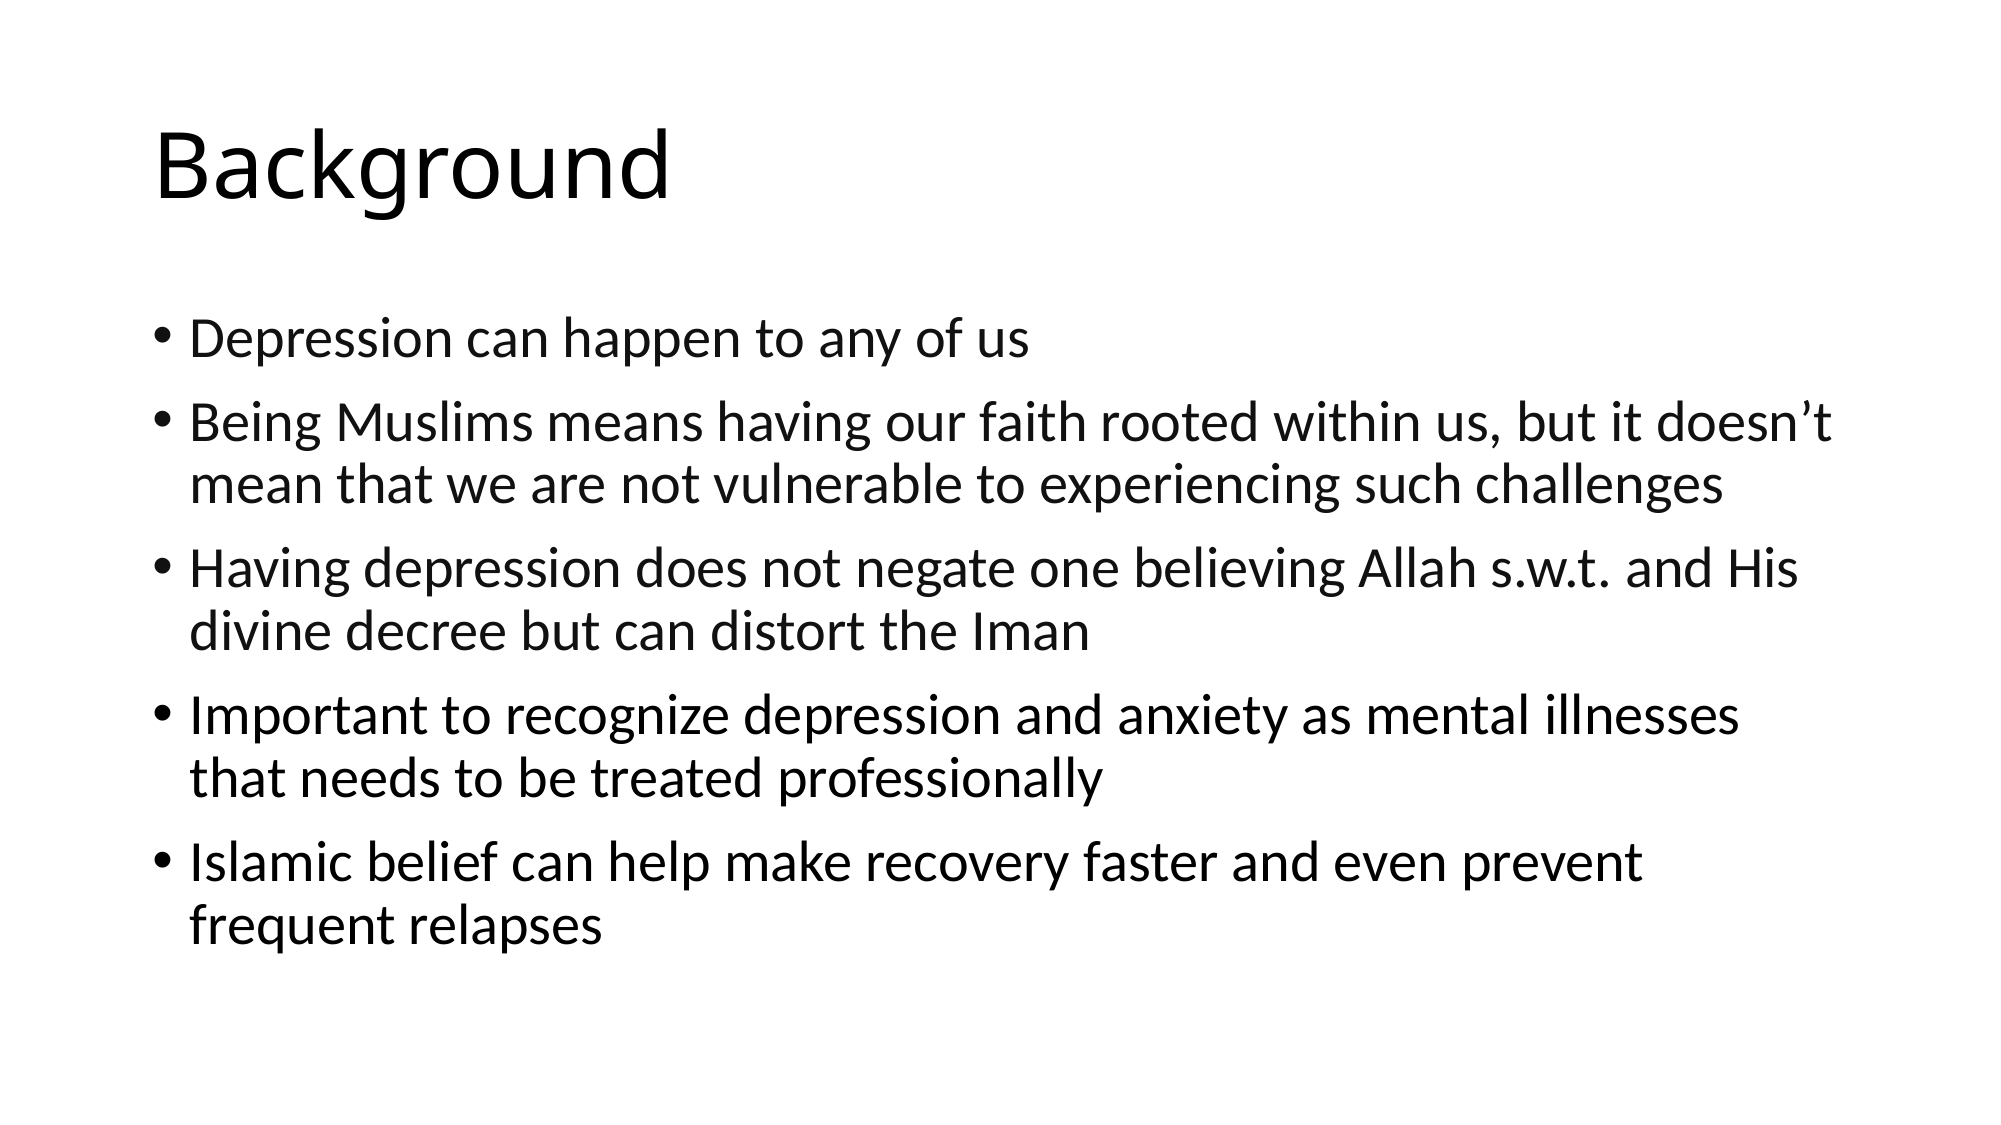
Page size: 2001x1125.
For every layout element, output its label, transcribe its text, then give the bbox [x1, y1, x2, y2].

title Background [137, 59, 1863, 278]
list Depression can happen to any of us Being Muslims means having our faith rooted within us, but it doesn’t mean that we are not vulnerable to experiencing such challenges Having depression does not negate one believing Allah s.w.t. and His divine decree but can distort the Iman Important to recognize depression and anxiety as mental illnesses that needs to be treated professionally Islamic belief can help make recovery faster and even prevent frequent relapses [137, 299, 1863, 1014]
